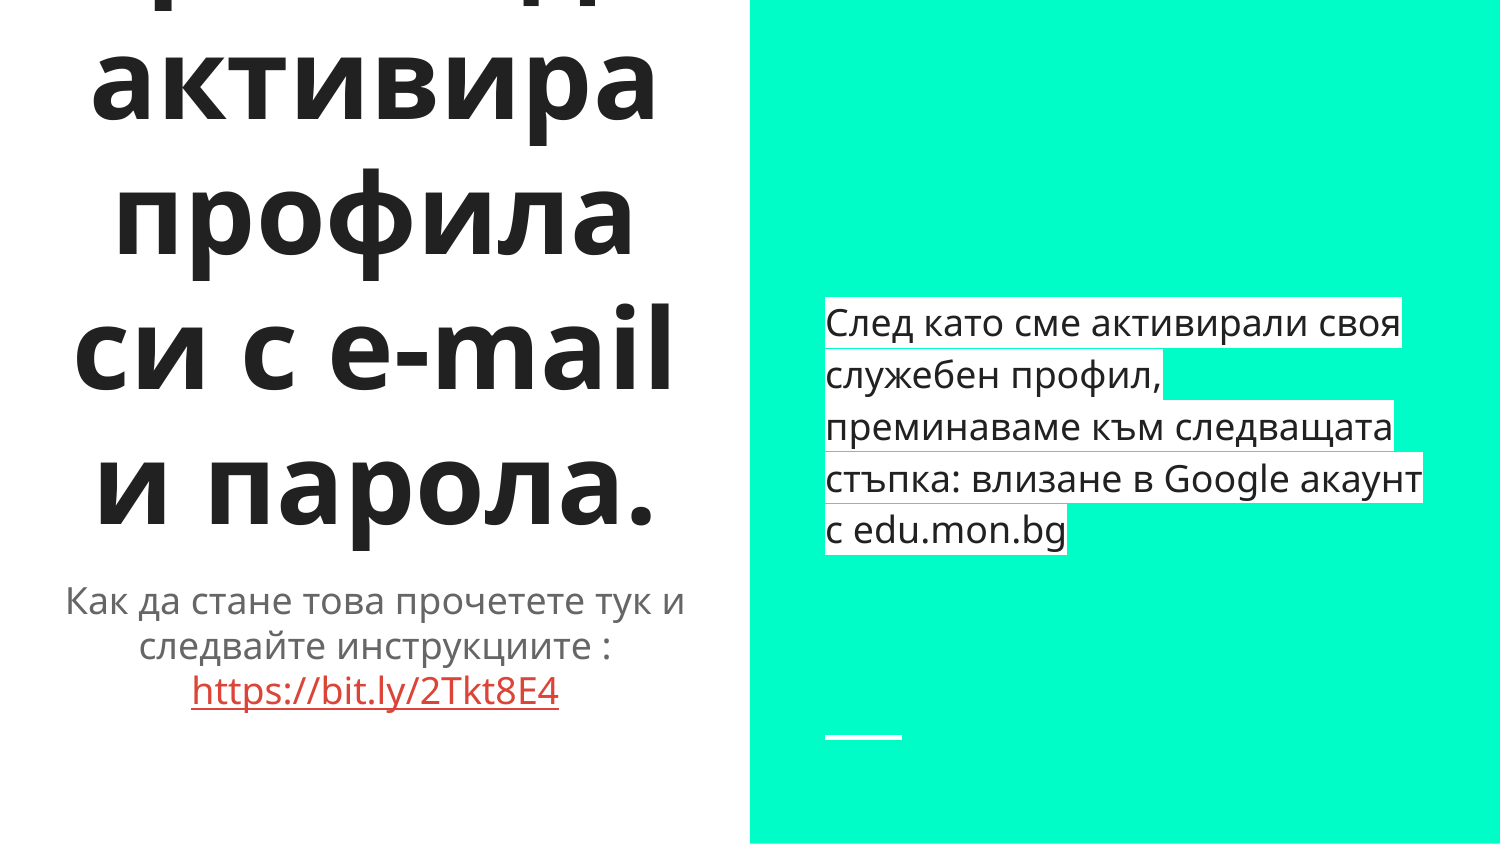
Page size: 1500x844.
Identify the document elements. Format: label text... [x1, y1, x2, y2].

subtitle Как да стане това прочетете тук и следвайте инструкциите :https://bit.ly/2Tkt8E4 [43, 562, 708, 783]
title Всеки трябва да активира профила си с e-mail и парола. [43, 281, 708, 562]
list След като сме активирали своя служебен профил, преминаваме към следващата стъпка: влизане в Google акаунт с edu.mon.bg [810, 118, 1440, 725]
